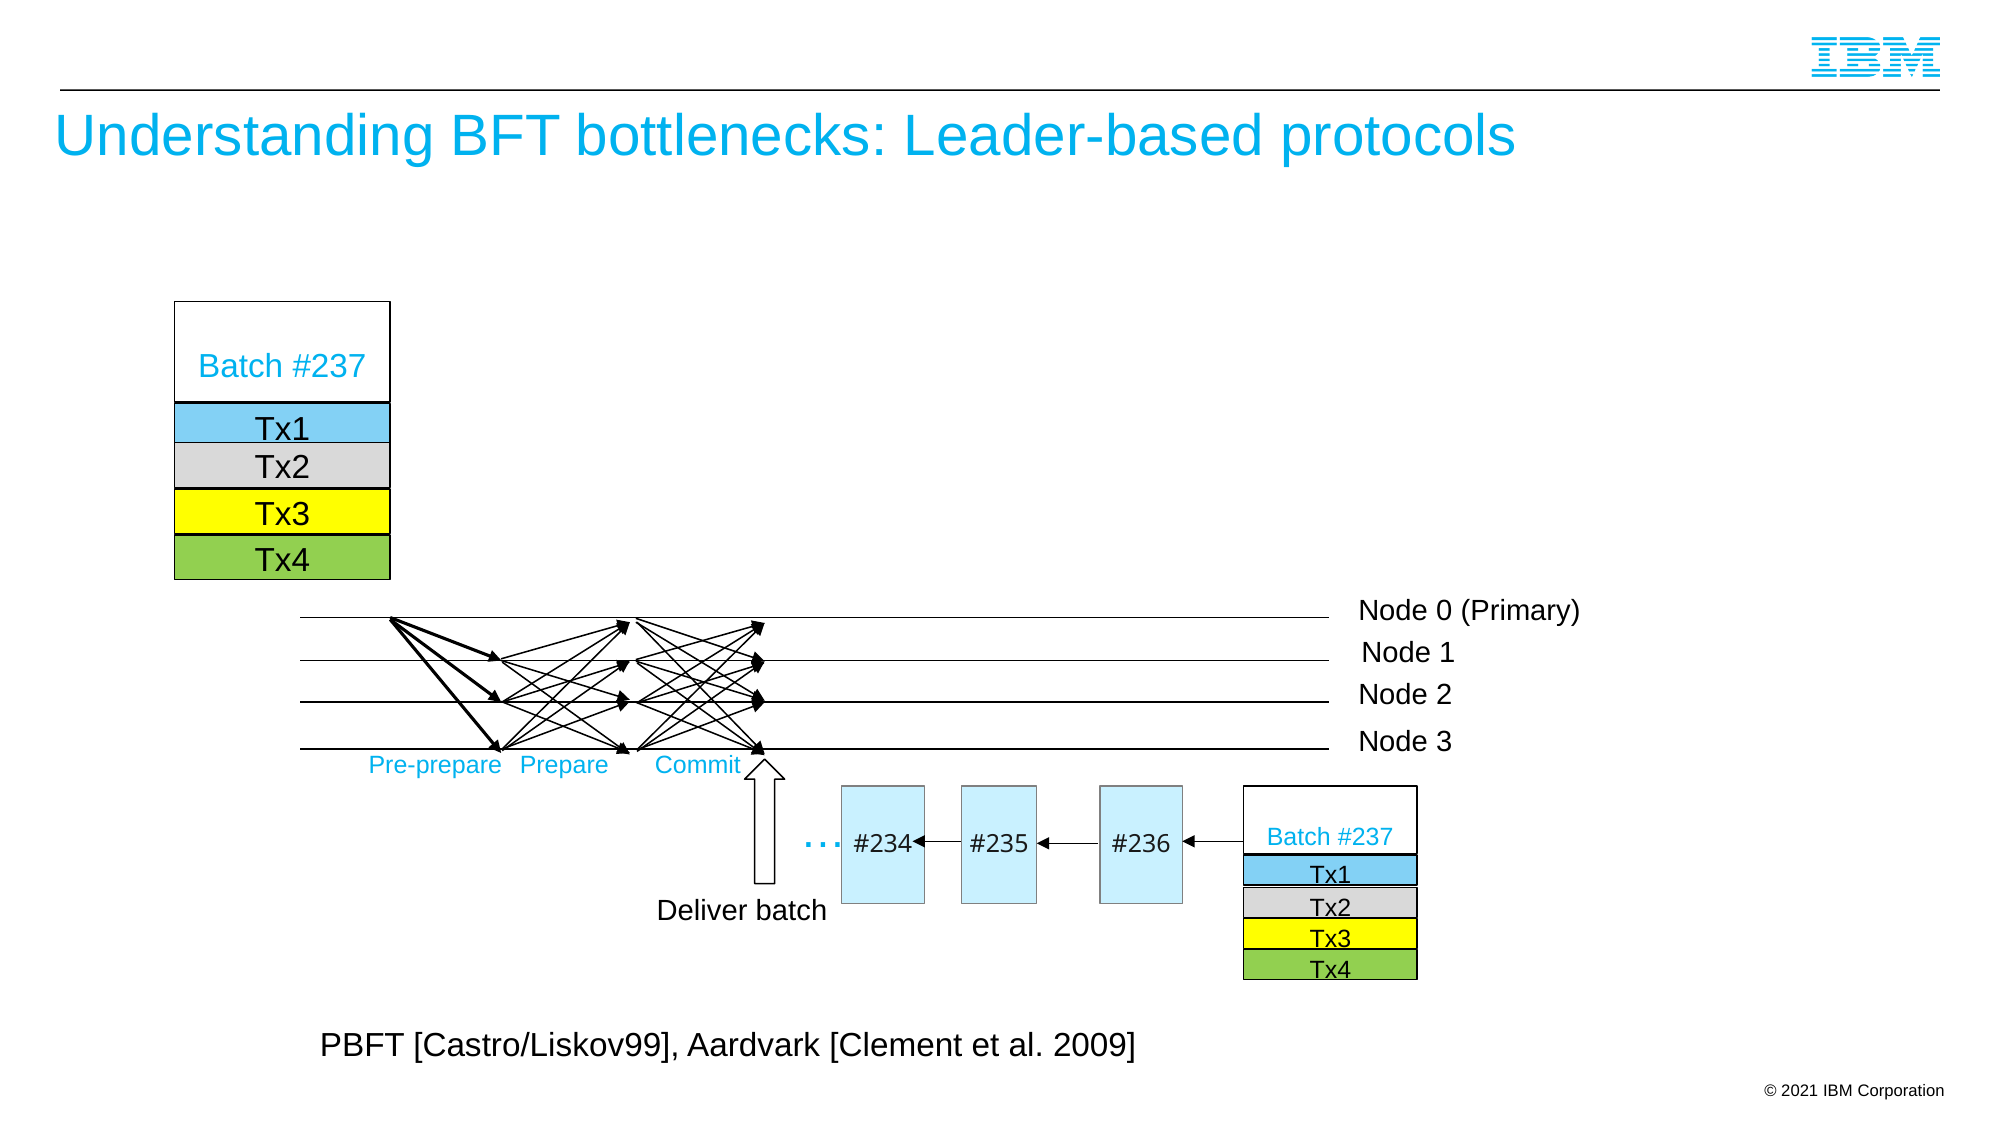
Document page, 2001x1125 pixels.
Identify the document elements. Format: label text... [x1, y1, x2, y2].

text_box … [785, 800, 841, 866]
text_box Deliver batch [641, 887, 843, 934]
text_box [502, 701, 630, 749]
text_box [390, 619, 502, 753]
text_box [502, 662, 630, 701]
text_box Pre-prepare [353, 750, 504, 787]
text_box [636, 622, 765, 661]
text_box Tx2 [174, 442, 391, 488]
text_box Node 2 [1343, 672, 1593, 718]
text_box Node 1 [1346, 629, 1595, 677]
text_box #234 [841, 785, 925, 904]
text_box Tx4 [174, 534, 391, 580]
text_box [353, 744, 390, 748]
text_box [502, 622, 630, 660]
text_box [754, 759, 785, 884]
text_box Node 3 [1343, 718, 1593, 766]
title Understanding BFT bottlenecks: Leader-based protocols [39, 97, 1972, 218]
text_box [636, 662, 765, 702]
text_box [502, 749, 630, 755]
text_box Batch #237 [174, 301, 391, 403]
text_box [1243, 785, 1418, 980]
text_box Tx3 [174, 488, 391, 534]
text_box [635, 618, 765, 622]
text_box Prepare [504, 755, 624, 787]
text_box #235 [961, 785, 1037, 904]
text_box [636, 750, 765, 756]
text_box Commit [640, 756, 756, 786]
picture [1811, 37, 1940, 77]
text_box PBFT [Castro/Liskov99], Aardvark [Clement et al. 2009] [304, 1020, 1153, 1072]
text_box #236 [1099, 785, 1183, 904]
text_box Tx1 [174, 403, 391, 442]
text_box Node 0 (Primary) [1343, 587, 1637, 634]
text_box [636, 702, 765, 750]
